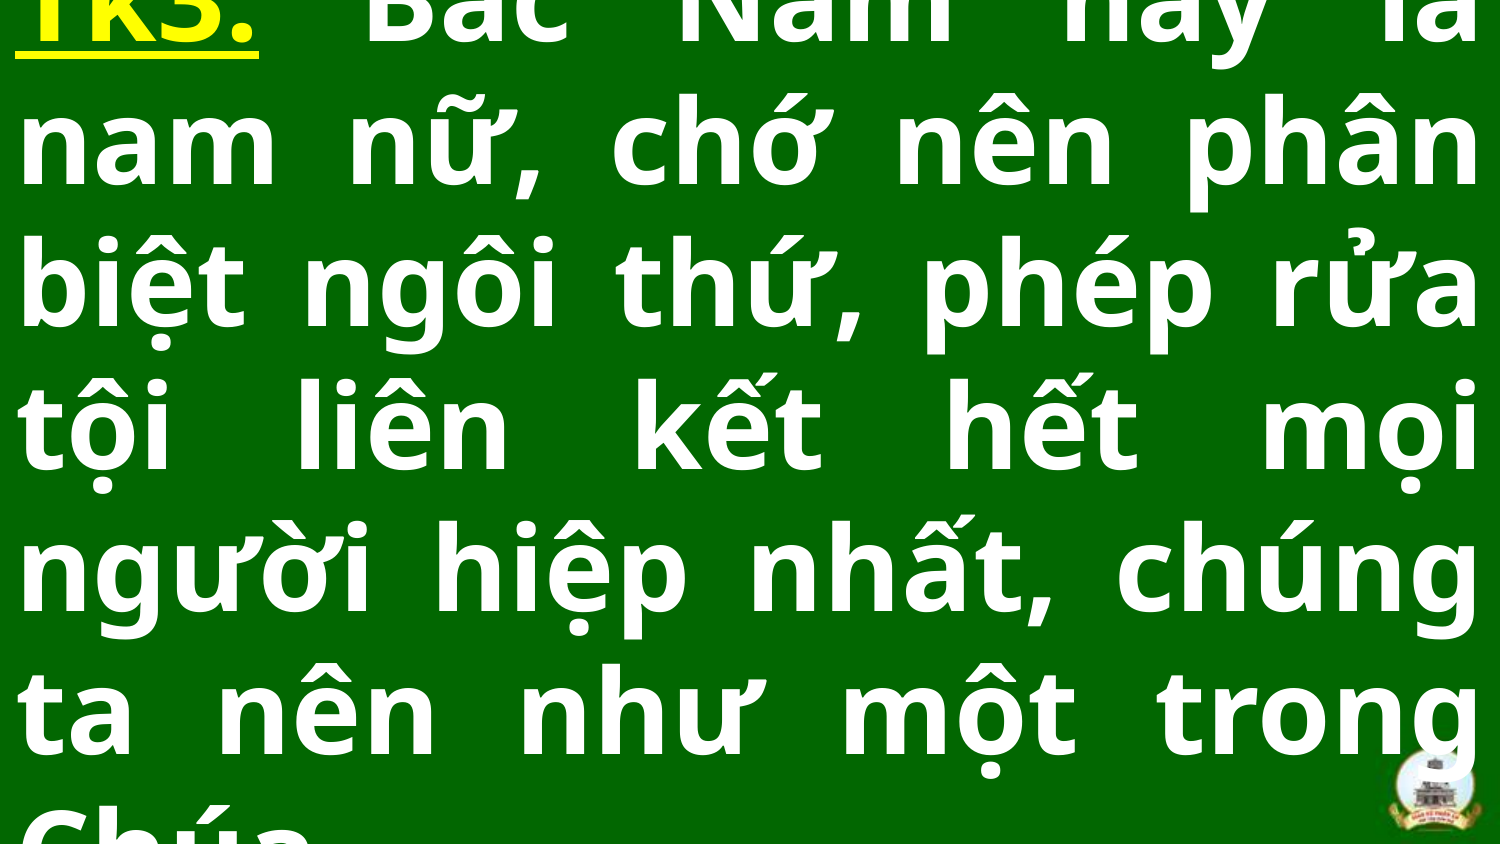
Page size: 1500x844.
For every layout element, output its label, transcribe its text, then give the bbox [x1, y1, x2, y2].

subtitle Tk3: Bắc Nam hay là nam nữ, chớ nên phân biệt ngôi thứ, phép rửa tội liên kết hết mọi người hiệp nhất, chúng ta nên như một trong Chúa. [0, 0, 1500, 844]
